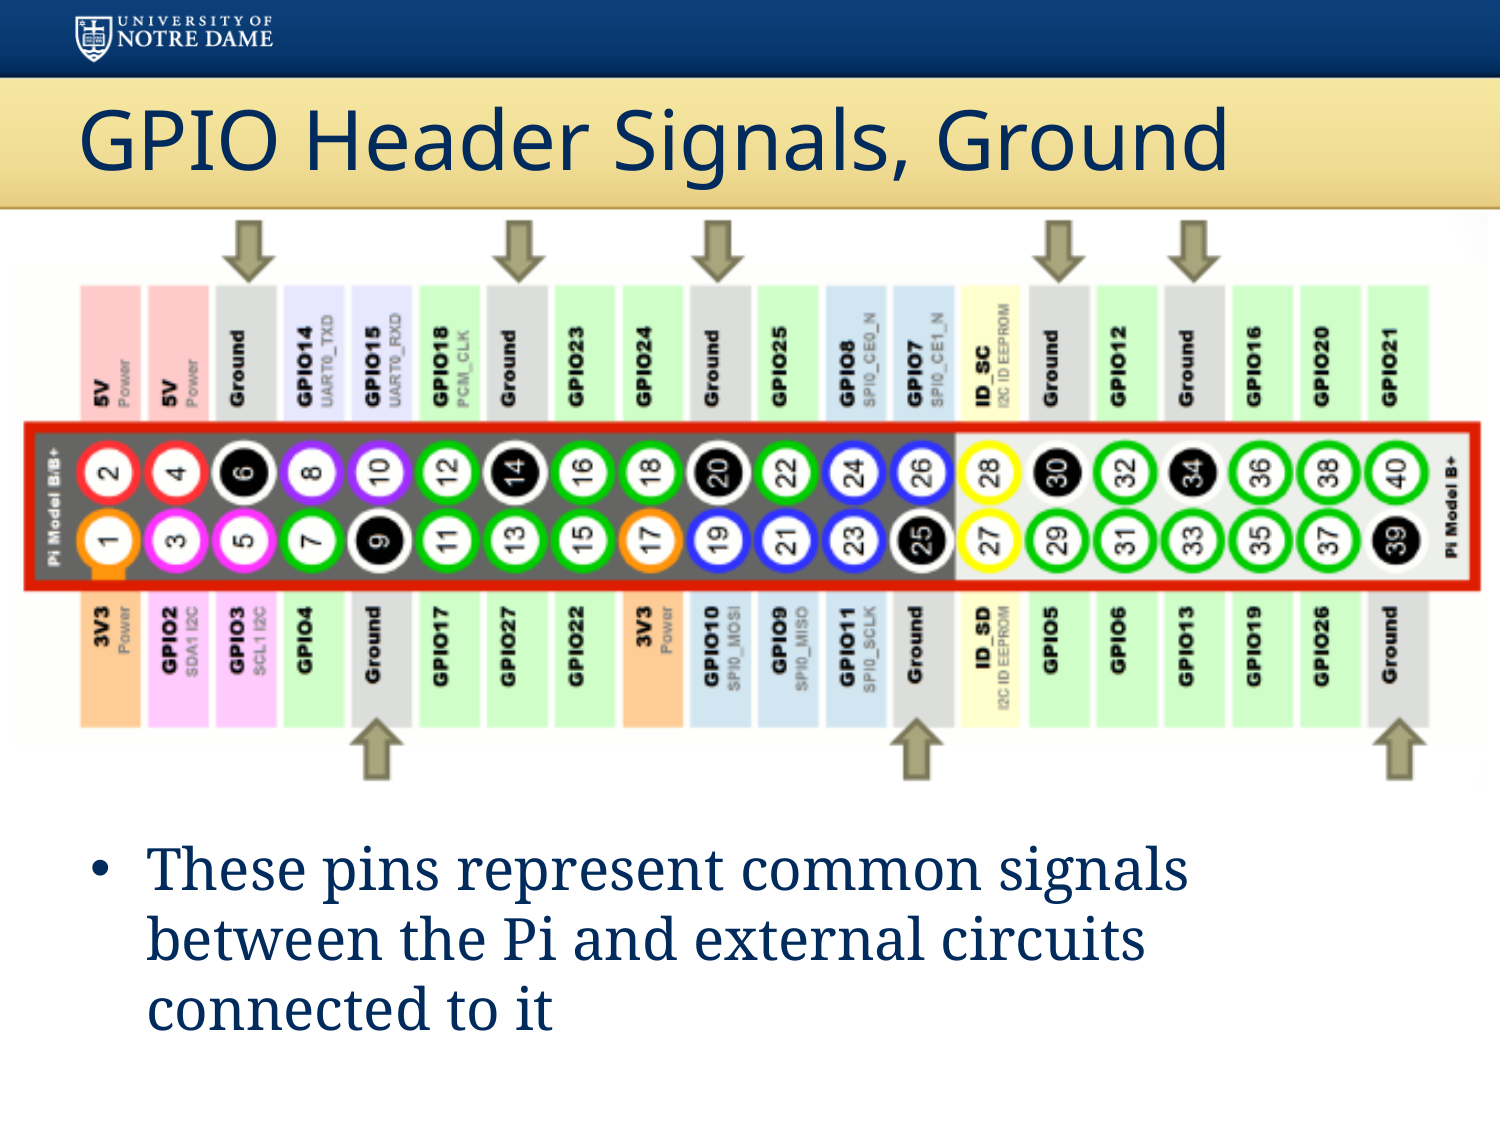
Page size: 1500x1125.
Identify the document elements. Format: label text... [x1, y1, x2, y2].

list These pins represent common signals between the Pi and external circuits connected to it [75, 825, 1425, 1005]
title GPIO Header Signals, Ground [62, 62, 1425, 210]
picture [0, 0, 1500, 1125]
